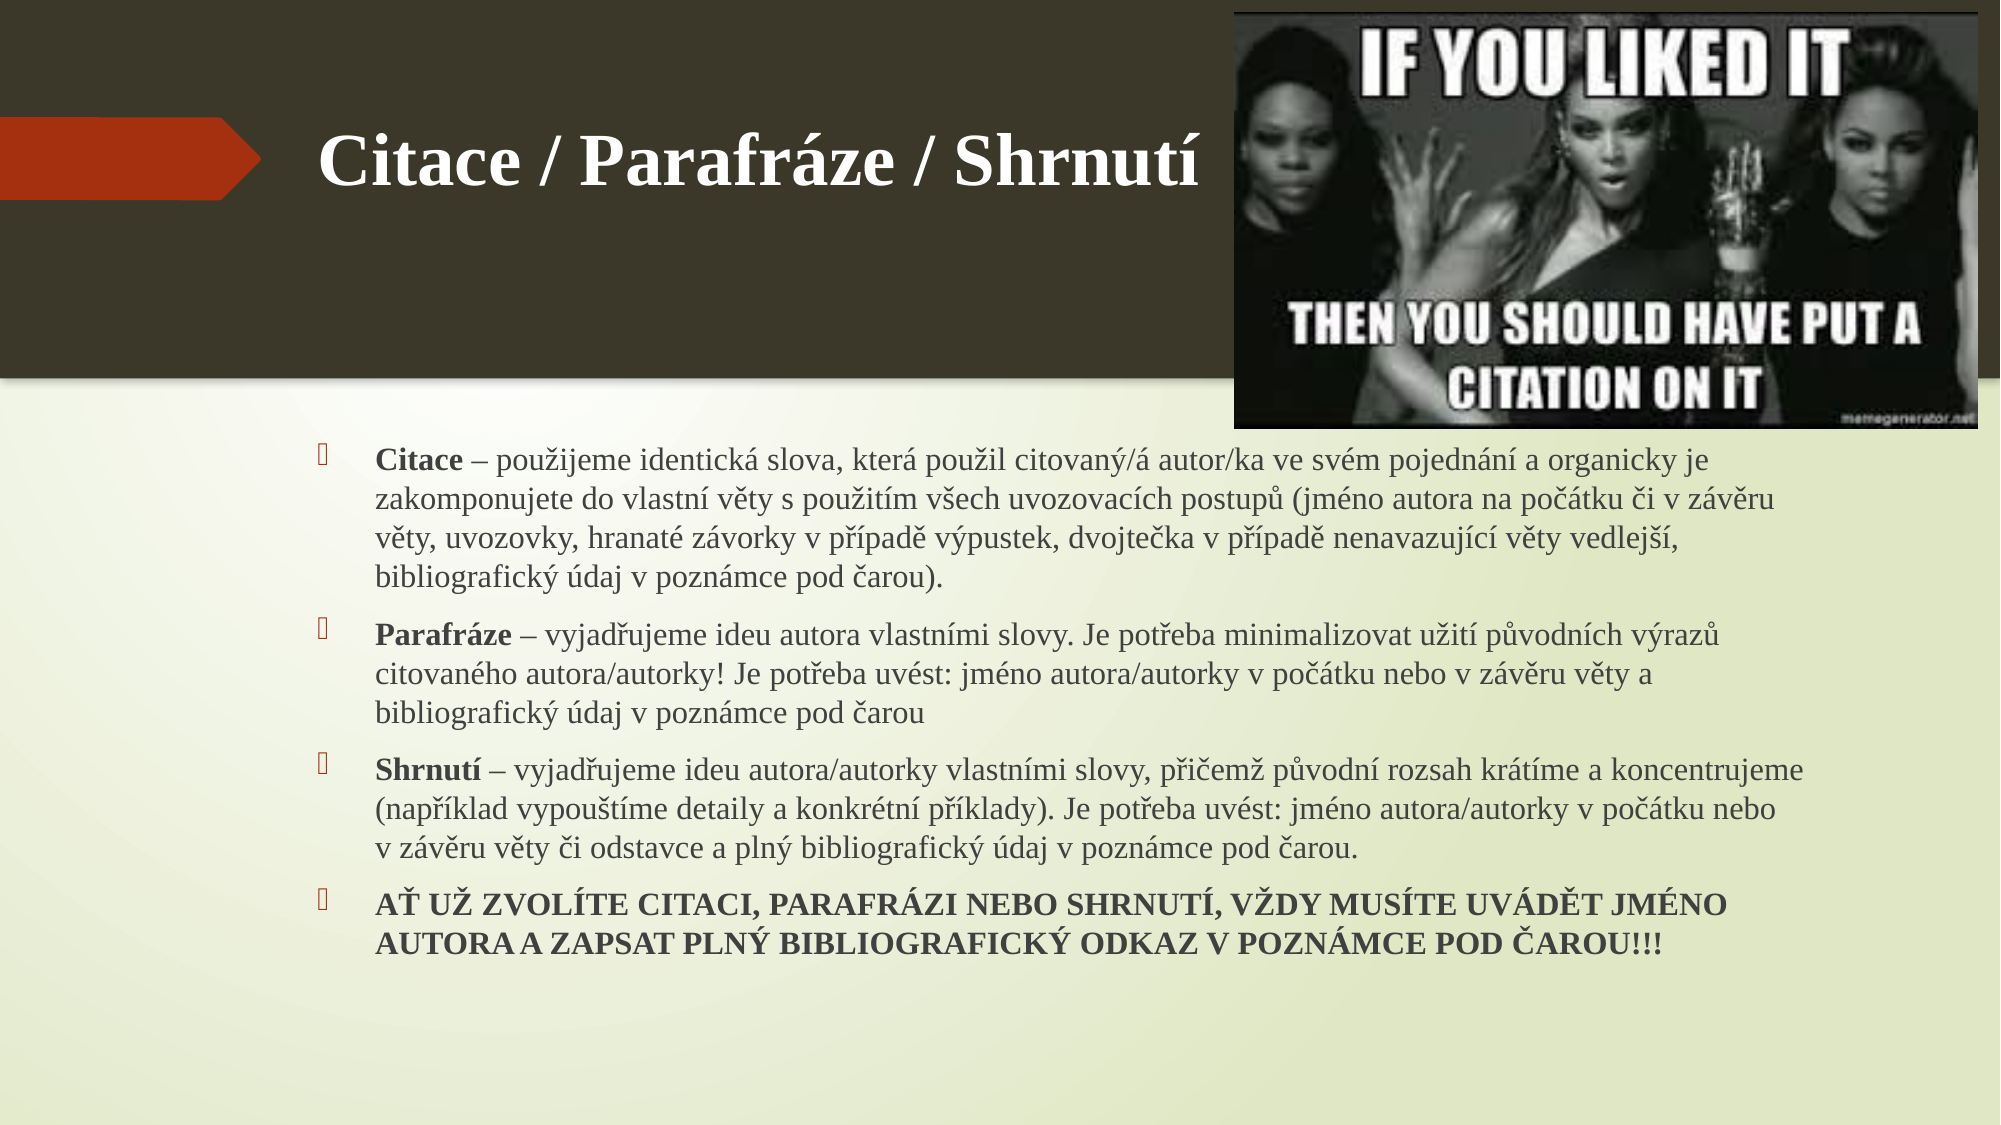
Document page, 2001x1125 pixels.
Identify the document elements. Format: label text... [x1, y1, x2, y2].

picture [1233, 12, 1978, 429]
text_box [0, 0, 2000, 379]
text_box [0, 117, 262, 201]
text_box [0, 390, 2000, 1125]
list Citace – použijeme identická slova, která použil citovaný/á autor/ka ve svém pojednání a organicky je zakomponujete do vlastní věty s použitím všech uvozovacích postupů (jméno autora na počátku či v závěru věty, uvozovky, hranaté závorky v případě výpustek, dvojtečka v případě nenavazující věty vedlejší, bibliografický údaj v poznámce pod čarou). Parafráze – vyjadřujeme ideu autora vlastními slovy. Je potřeba minimalizovat užití původních výrazů citovaného autora/autorky! Je potřeba uvést: jméno autora/autorky v počátku nebo v závěru věty a bibliografický údaj v poznámce pod čarou Shrnutí – vyjadřujeme ideu autora/autorky vlastními slovy, přičemž původní rozsah krátíme a koncentrujeme (například vypouštíme detaily a konkrétní příklady). Je potřeba uvést: jméno autora/autorky v počátku nebo v závěru věty či odstavce a plný bibliografický údaj v poznámce pod čarou. AŤ UŽ ZVOLÍTE CITACI, PARAFRÁZI NEBO SHRNUTÍ, VŽDY MUSÍTE UVÁDĚT JMÉNO AUTORA A ZAPSAT PLNÝ BIBLIOGRAFICKÝ ODKAZ V POZNÁMCE POD ČAROU!!! [302, 430, 1842, 970]
title Citace / Parafráze / Shrnutí [302, 102, 1229, 313]
